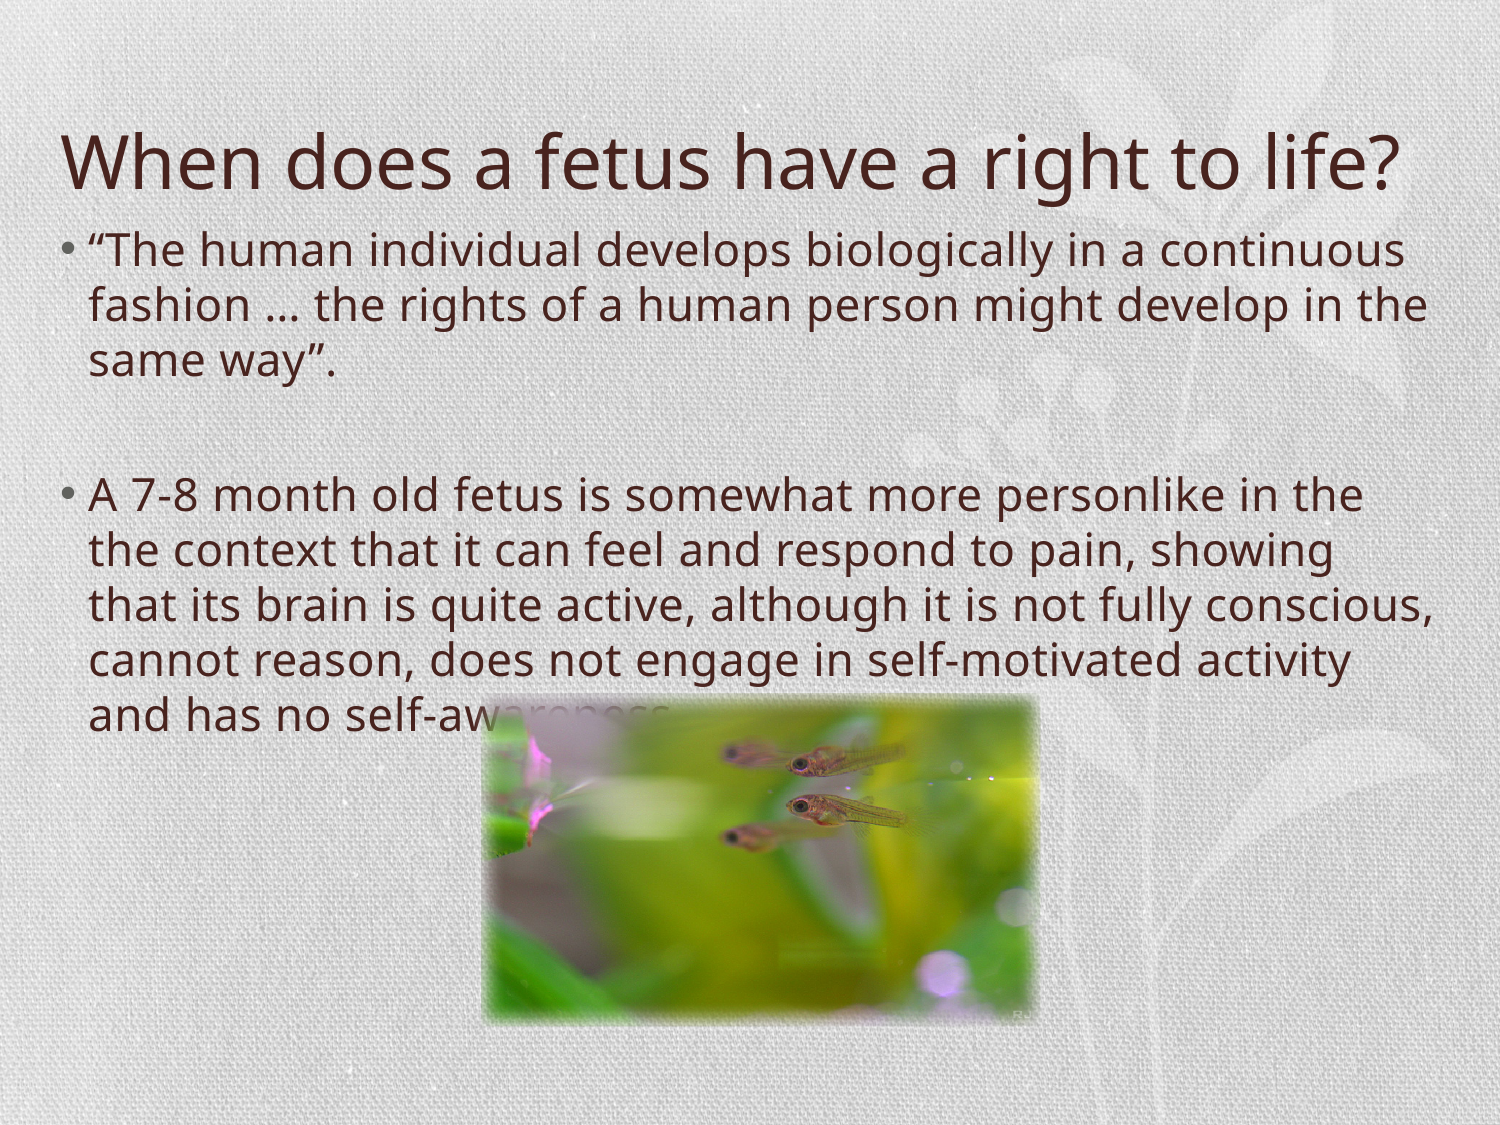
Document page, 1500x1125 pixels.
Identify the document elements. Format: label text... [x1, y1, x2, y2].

list “The human individual develops biologically in a continuous fashion … the rights of a human person might develop in the same way”. A 7-8 month old fetus is somewhat more personlike in the the context that it can feel and respond to pain, showing that its brain is quite active, although it is not fully conscious, cannot reason, does not engage in self-motivated activity and has no self-awareness. [45, 213, 1455, 1023]
picture [470, 682, 1051, 1038]
title When does a fetus have a right to life? [45, 37, 1455, 213]
